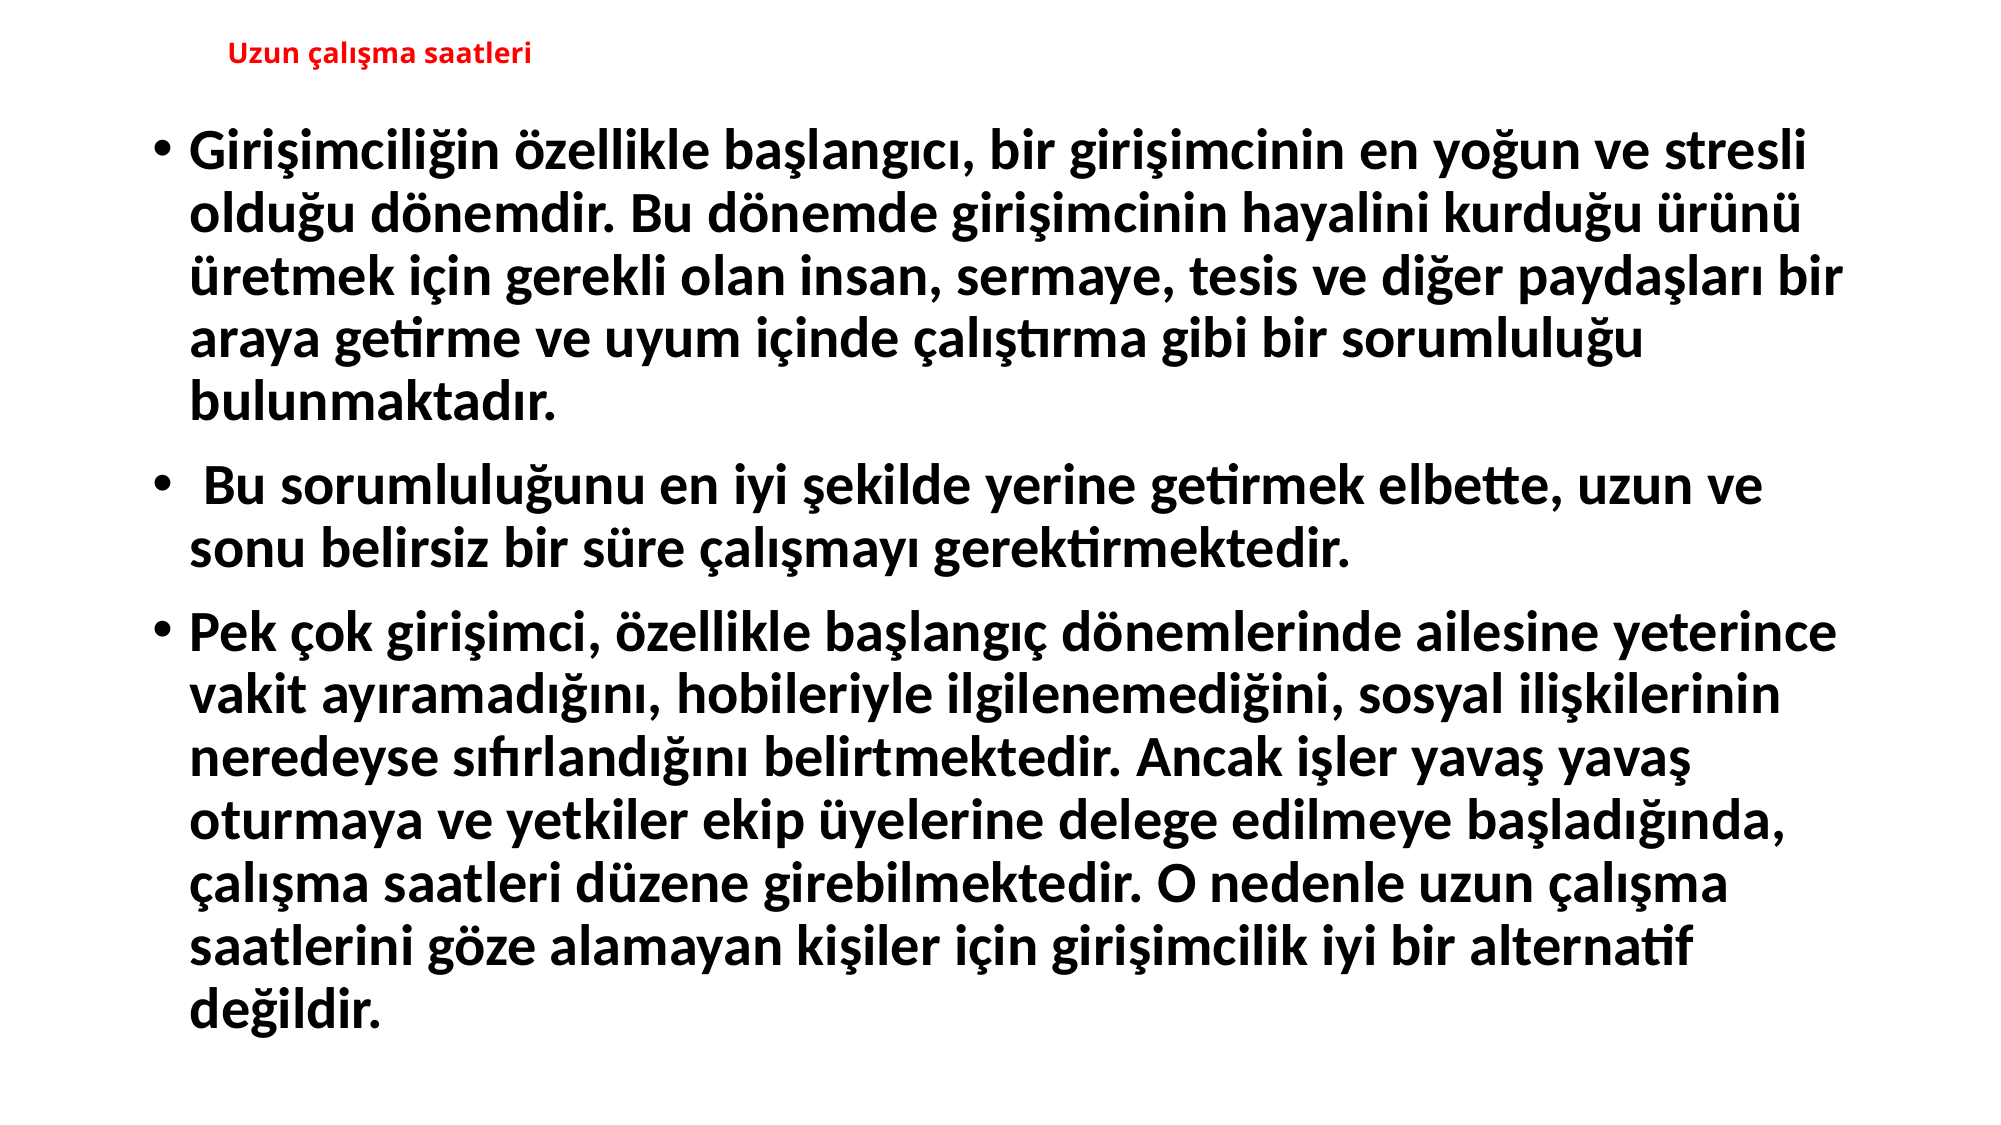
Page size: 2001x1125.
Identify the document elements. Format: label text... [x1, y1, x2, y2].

title Uzun çalışma saatleri [137, 0, 1863, 111]
list Girişimciliğin özellikle başlangıcı, bir girişimcinin en yoğun ve stresli olduğu dönemdir. Bu dönemde girişimcinin hayalini kurduğu ürünü üretmek için gerekli olan insan, sermaye, tesis ve diğer paydaşları bir araya getirme ve uyum içinde çalıştırma gibi bir sorumluluğu bulunmaktadır. Bu sorumluluğunu en iyi şekilde yerine getirmek elbette, uzun ve sonu belirsiz bir süre çalışmayı gerektirmektedir. Pek çok girişimci, özellikle başlangıç dönemlerinde ailesine yeterince vakit ayıramadığını, hobileriyle ilgilenemediğini, sosyal ilişkilerinin neredeyse sıfırlandığını belirtmektedir. Ancak işler yavaş yavaş oturmaya ve yetkiler ekip üyelerine delege edilmeye başladığında, çalışma saatleri düzene girebilmektedir. O nedenle uzun çalışma saatlerini göze alamayan kişiler için girişimcilik iyi bir alternatif değildir. [137, 111, 1863, 1125]
